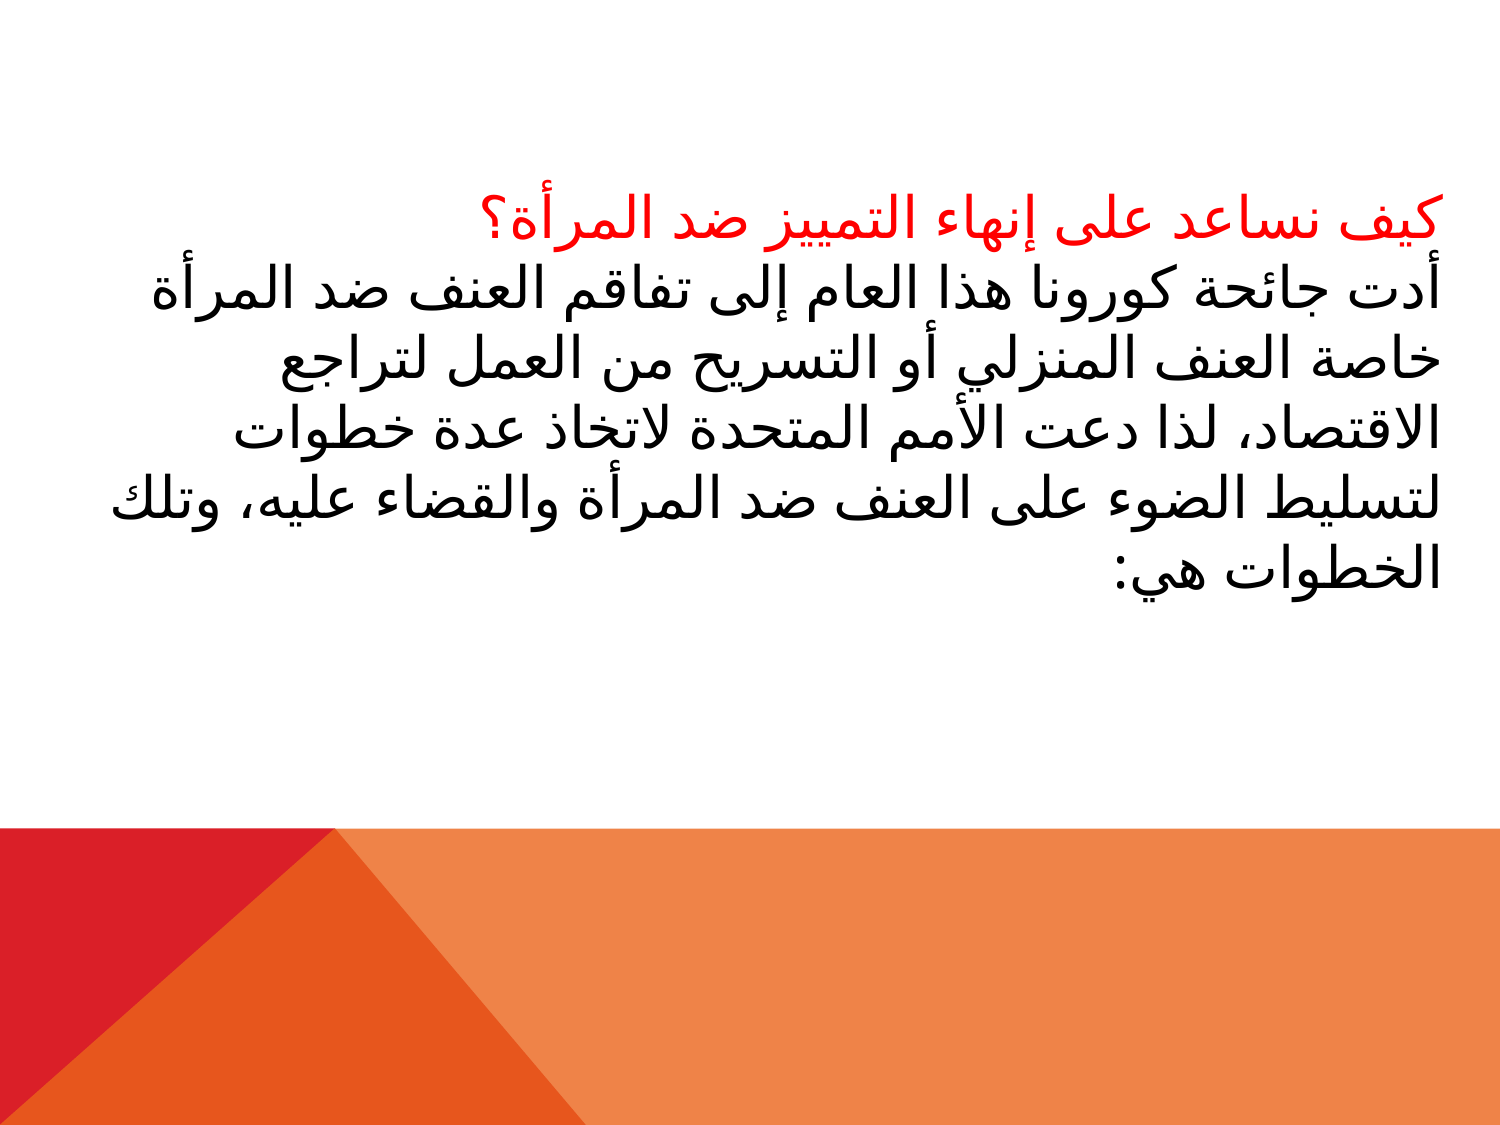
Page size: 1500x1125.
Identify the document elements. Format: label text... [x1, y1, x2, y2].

text_box كيف نساعد على إنهاء التمييز ضد المرأة؟ أدت جائحة كورونا هذا العام إلى تفاقم العنف ضد المرأة خاصة العنف المنزلي أو التسريح من العمل لتراجع الاقتصاد، لذا دعت الأمم المتحدة لاتخاذ عدة خطوات لتسليط الضوء على العنف ضد المرأة والقضاء عليه، وتلك الخطوات هي: [76, 172, 1459, 678]
